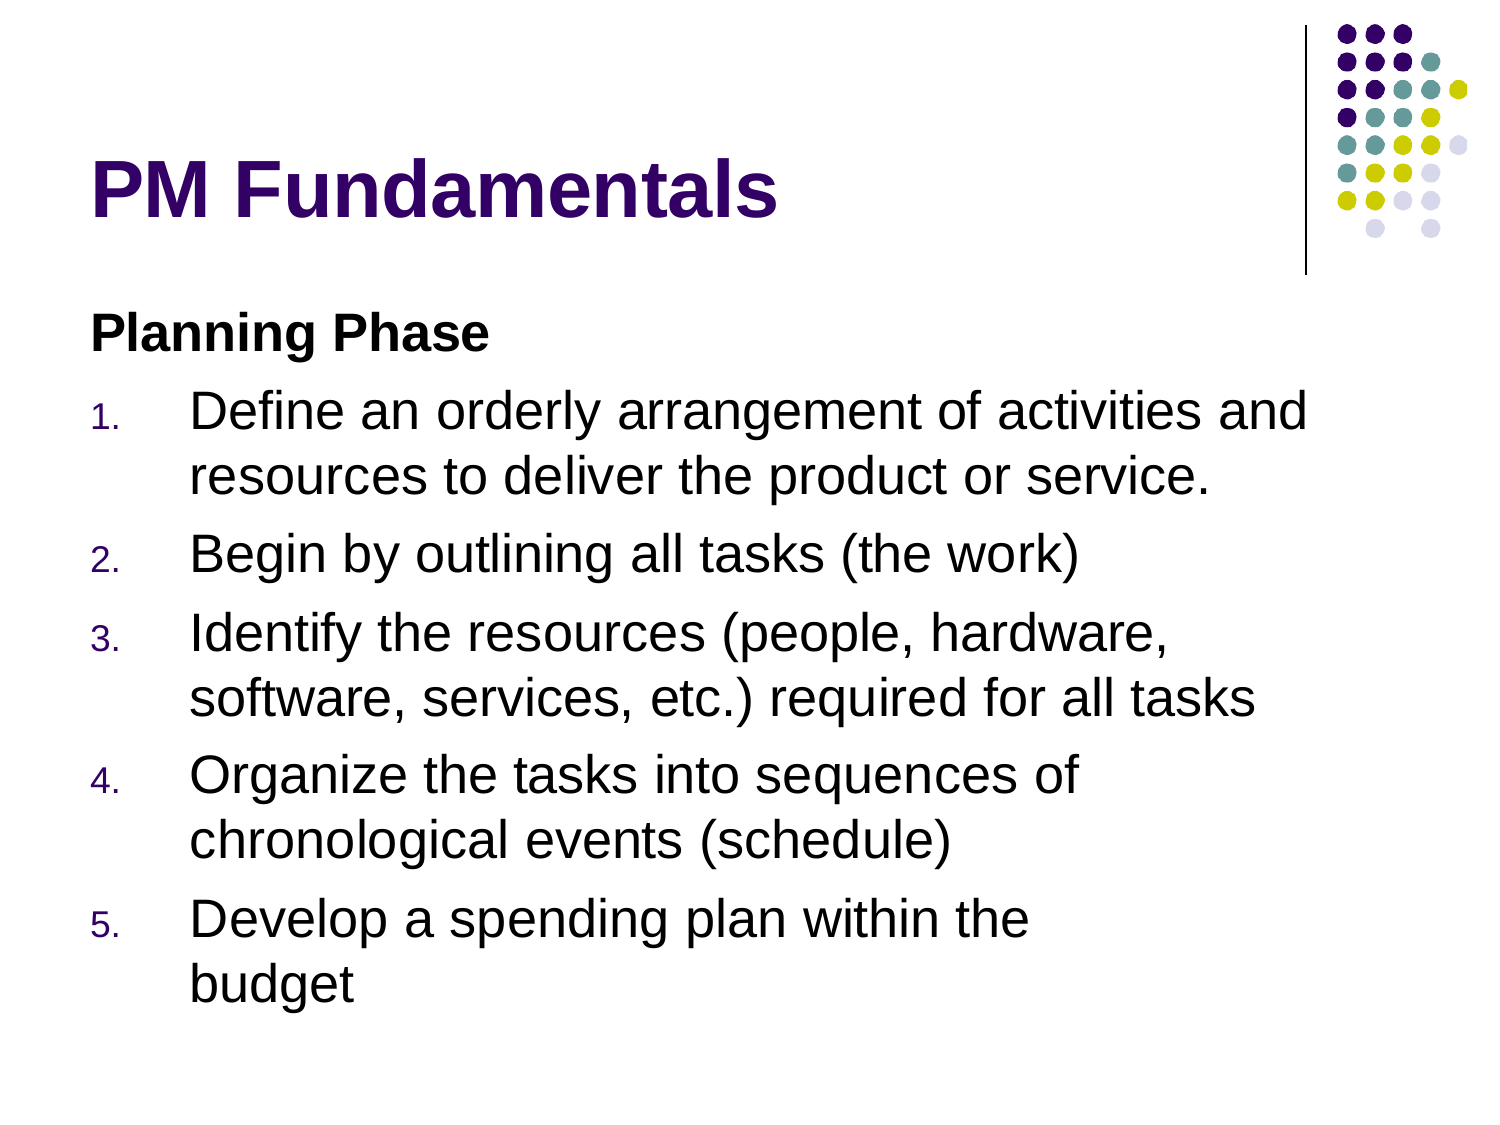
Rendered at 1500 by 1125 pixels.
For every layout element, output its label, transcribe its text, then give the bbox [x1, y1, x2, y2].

text_box Planning Phase Define an orderly arrangement of activities and resources to deliver the product or service. Begin by outlining all tasks (the work) Identify the resources (people, hardware, software, services, etc.) required for all tasks Organize the tasks into sequences of chronological events (schedule) Develop a spending plan within the budget [87, 297, 1315, 1013]
title PM Fundamentals [87, 137, 1412, 326]
picture [1337, 24, 1468, 238]
